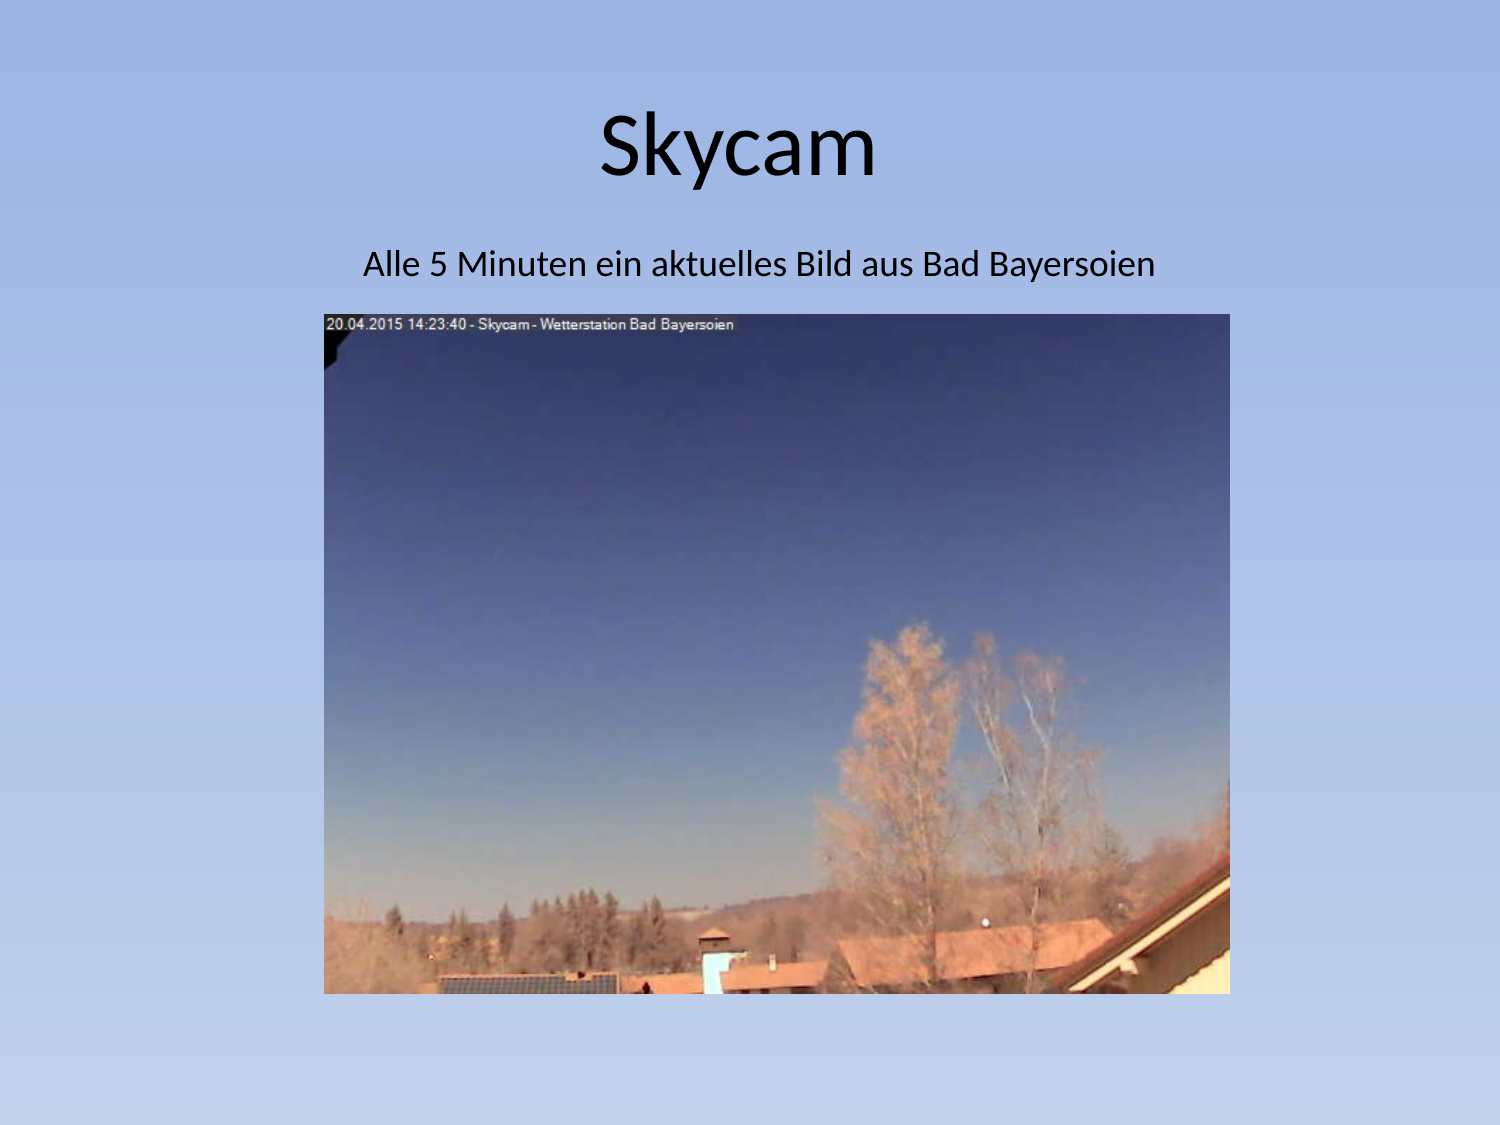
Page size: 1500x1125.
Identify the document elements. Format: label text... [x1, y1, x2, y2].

title Skycam [75, 45, 1425, 233]
text_box Alle 5 Minuten ein aktuelles Bild aus Bad Bayersoien [348, 231, 1317, 292]
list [324, 314, 1230, 994]
